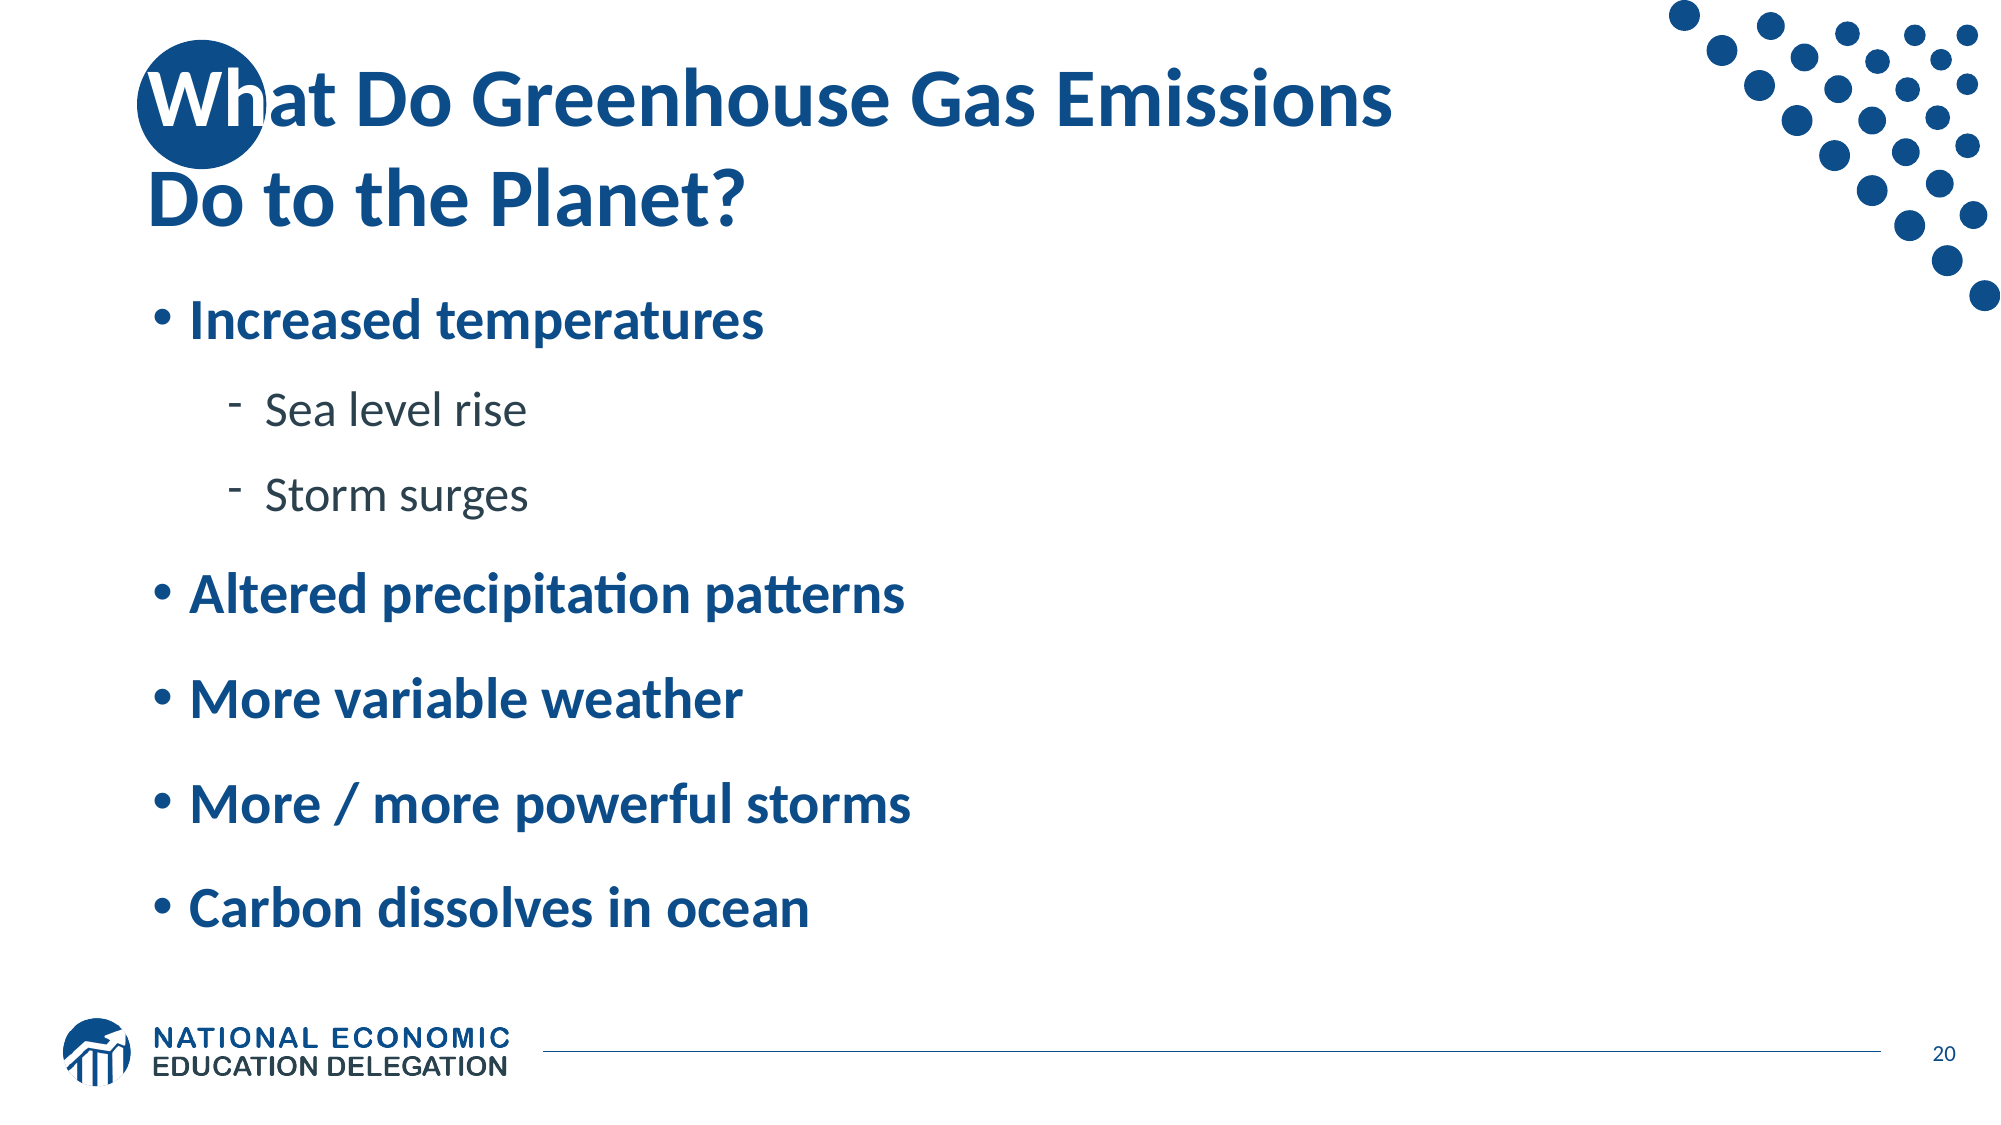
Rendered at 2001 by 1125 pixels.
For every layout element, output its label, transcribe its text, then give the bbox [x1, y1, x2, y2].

picture [55, 1013, 520, 1091]
slide_number 20 [1521, 1022, 1972, 1082]
list Increased temperatures Sea level rise Storm surges Altered precipitation patterns More variable weather More / more powerful storms Carbon dissolves in ocean [137, 257, 1863, 972]
title What Do Greenhouse Gas Emissions Do to the Planet? [132, 35, 1858, 253]
